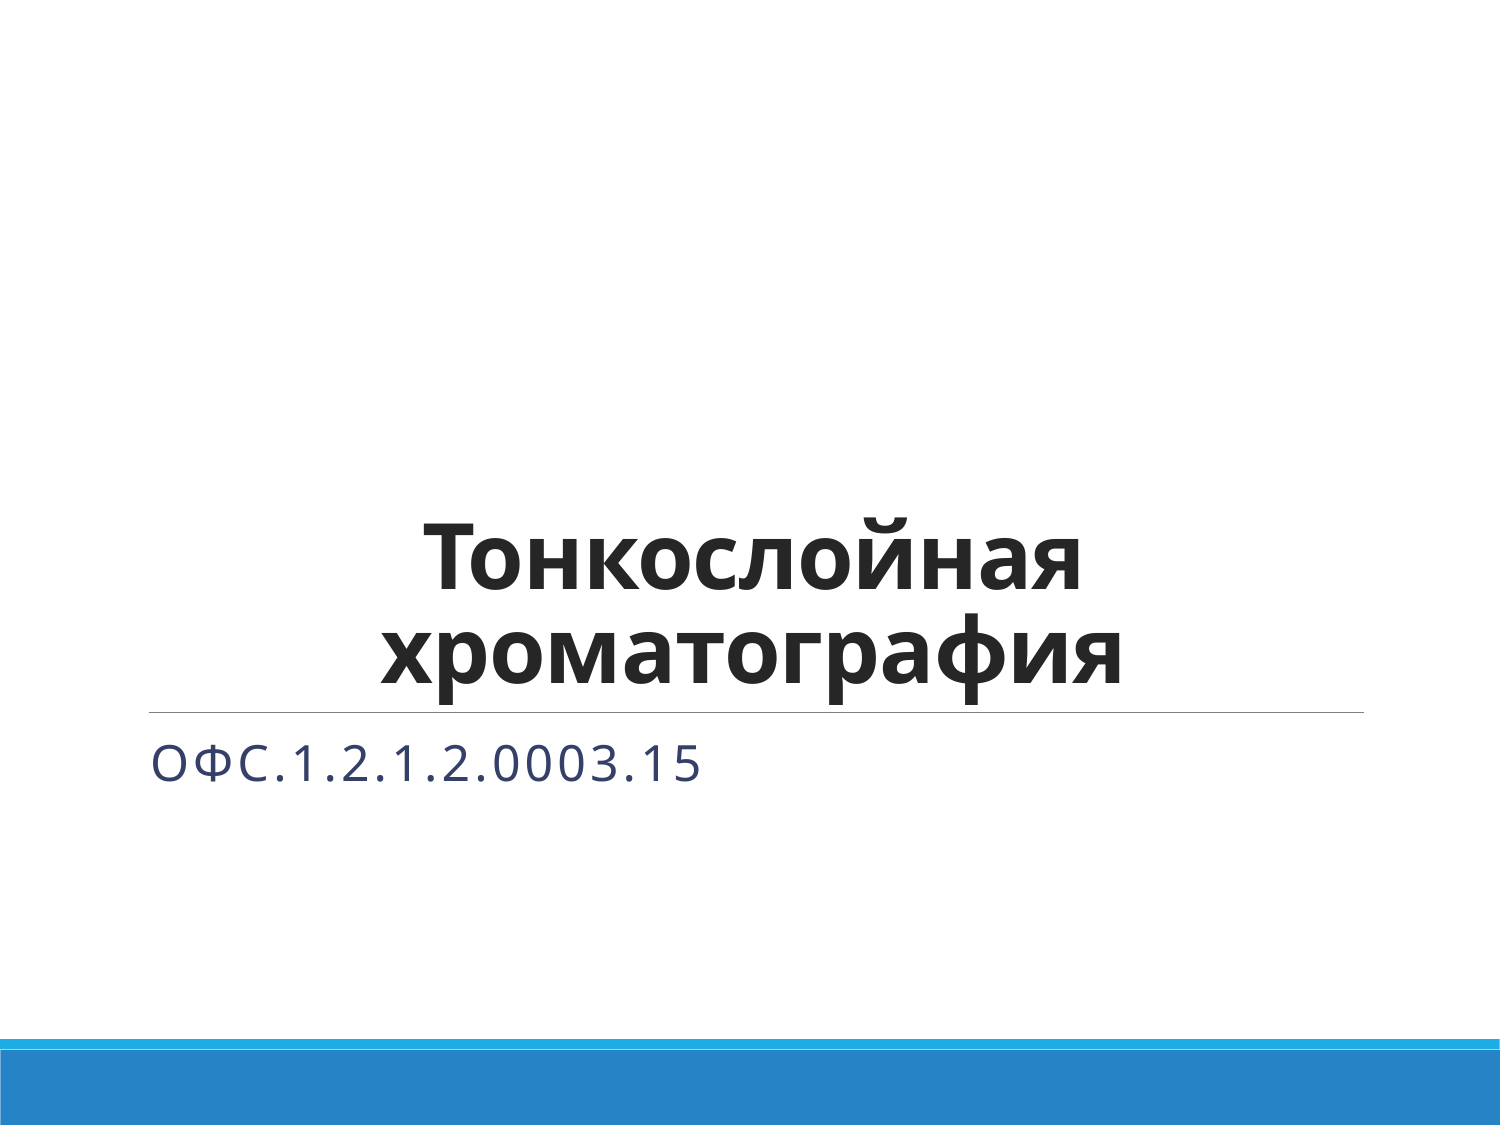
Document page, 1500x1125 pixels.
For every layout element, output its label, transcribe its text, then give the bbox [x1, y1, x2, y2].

title Тонкослойная хроматография [135, 124, 1373, 710]
list ОФС.1.2.1.2.0003.15 [135, 730, 1373, 918]
